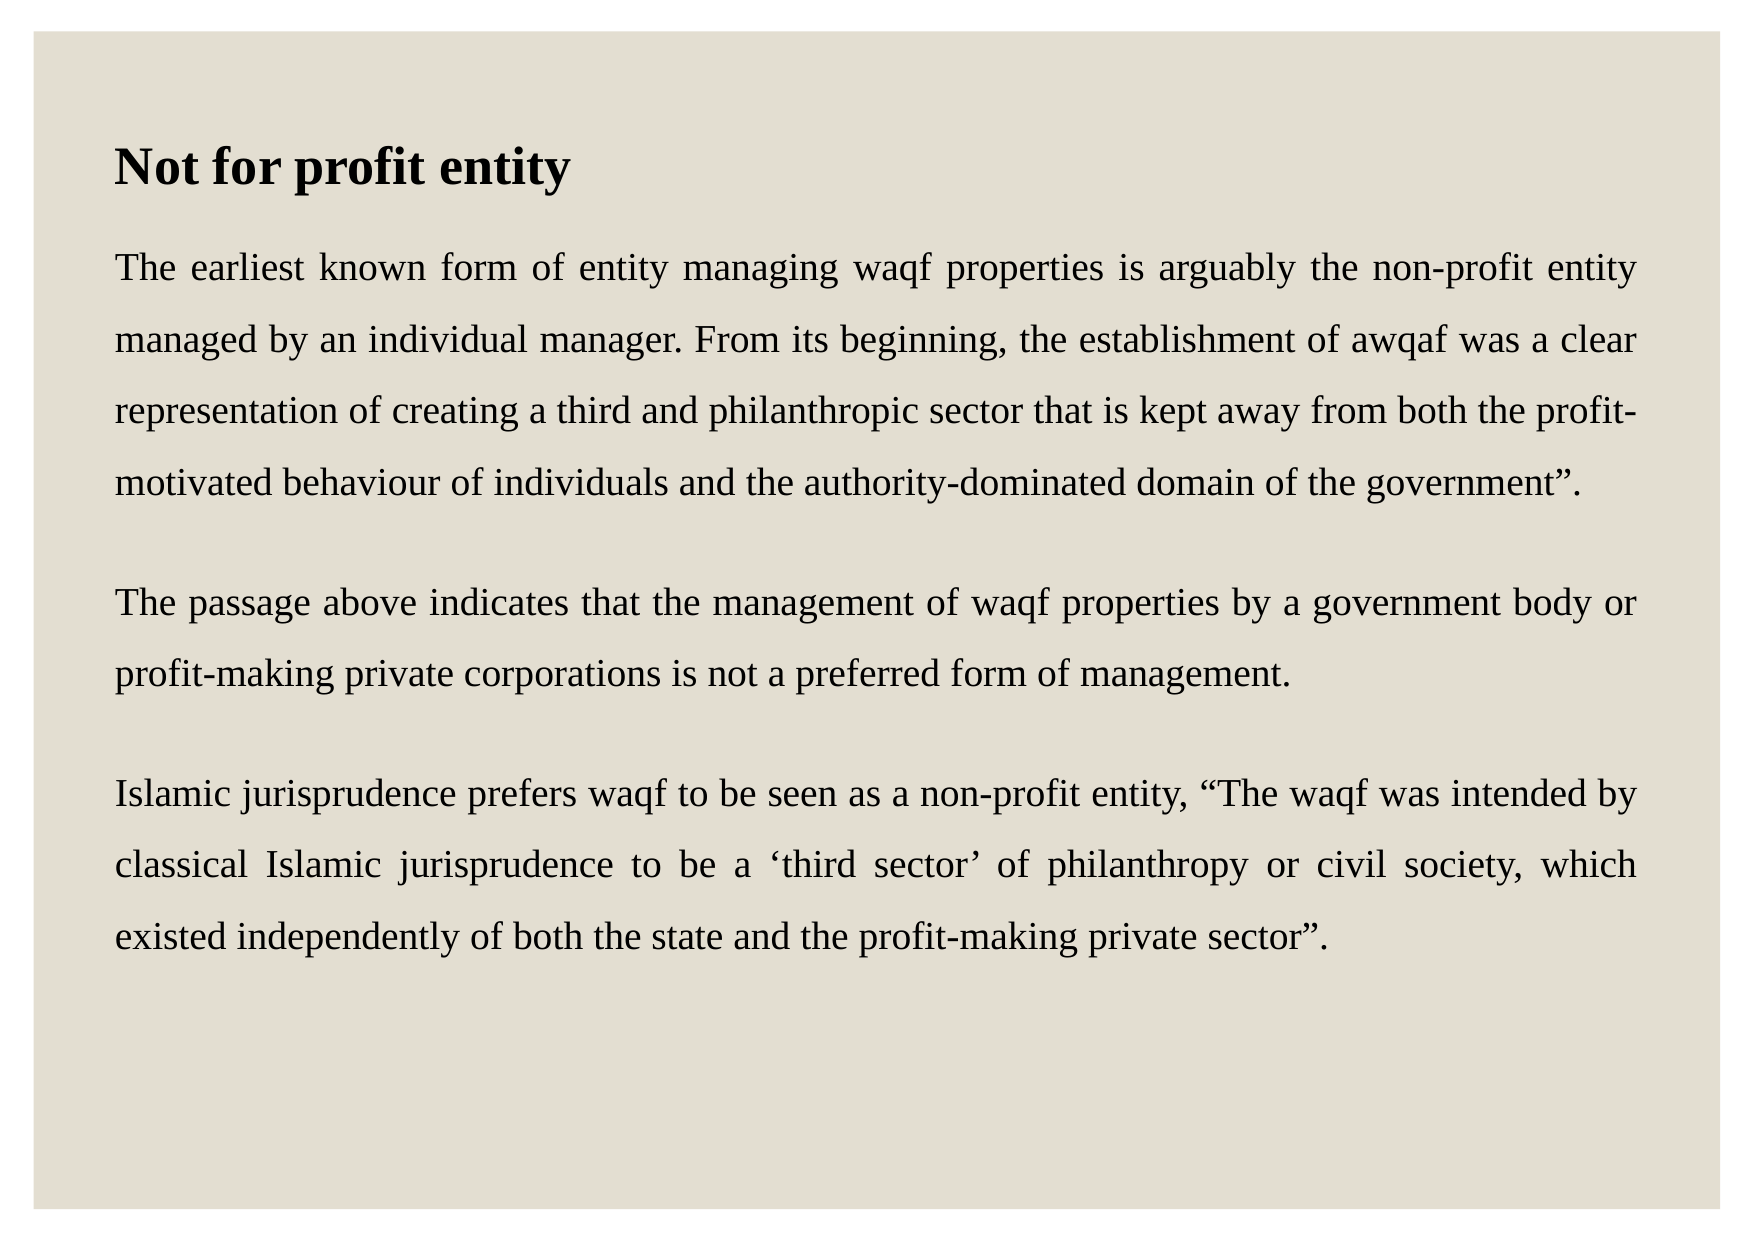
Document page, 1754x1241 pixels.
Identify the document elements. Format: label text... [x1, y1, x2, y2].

text_box Not for profit entity The earliest known form of entity managing waqf properties is arguably the non-profit entity managed by an individual manager. From its beginning, the establishment of awqaf was a clear representation of creating a third and philanthropic sector that is kept away from both the profit-motivated behaviour of individuals and the authority-dominated domain of the government”. The passage above indicates that the management of waqf properties by a government body or profit-making private corporations is not a preferred form of management. Islamic jurisprudence prefers waqf to be seen as a non-profit entity, “The waqf was intended by classical Islamic jurisprudence to be a ‘third sector’ of philanthropy or civil society, which existed independently of both the state and the profit-making private sector”. [114, 130, 1639, 1039]
